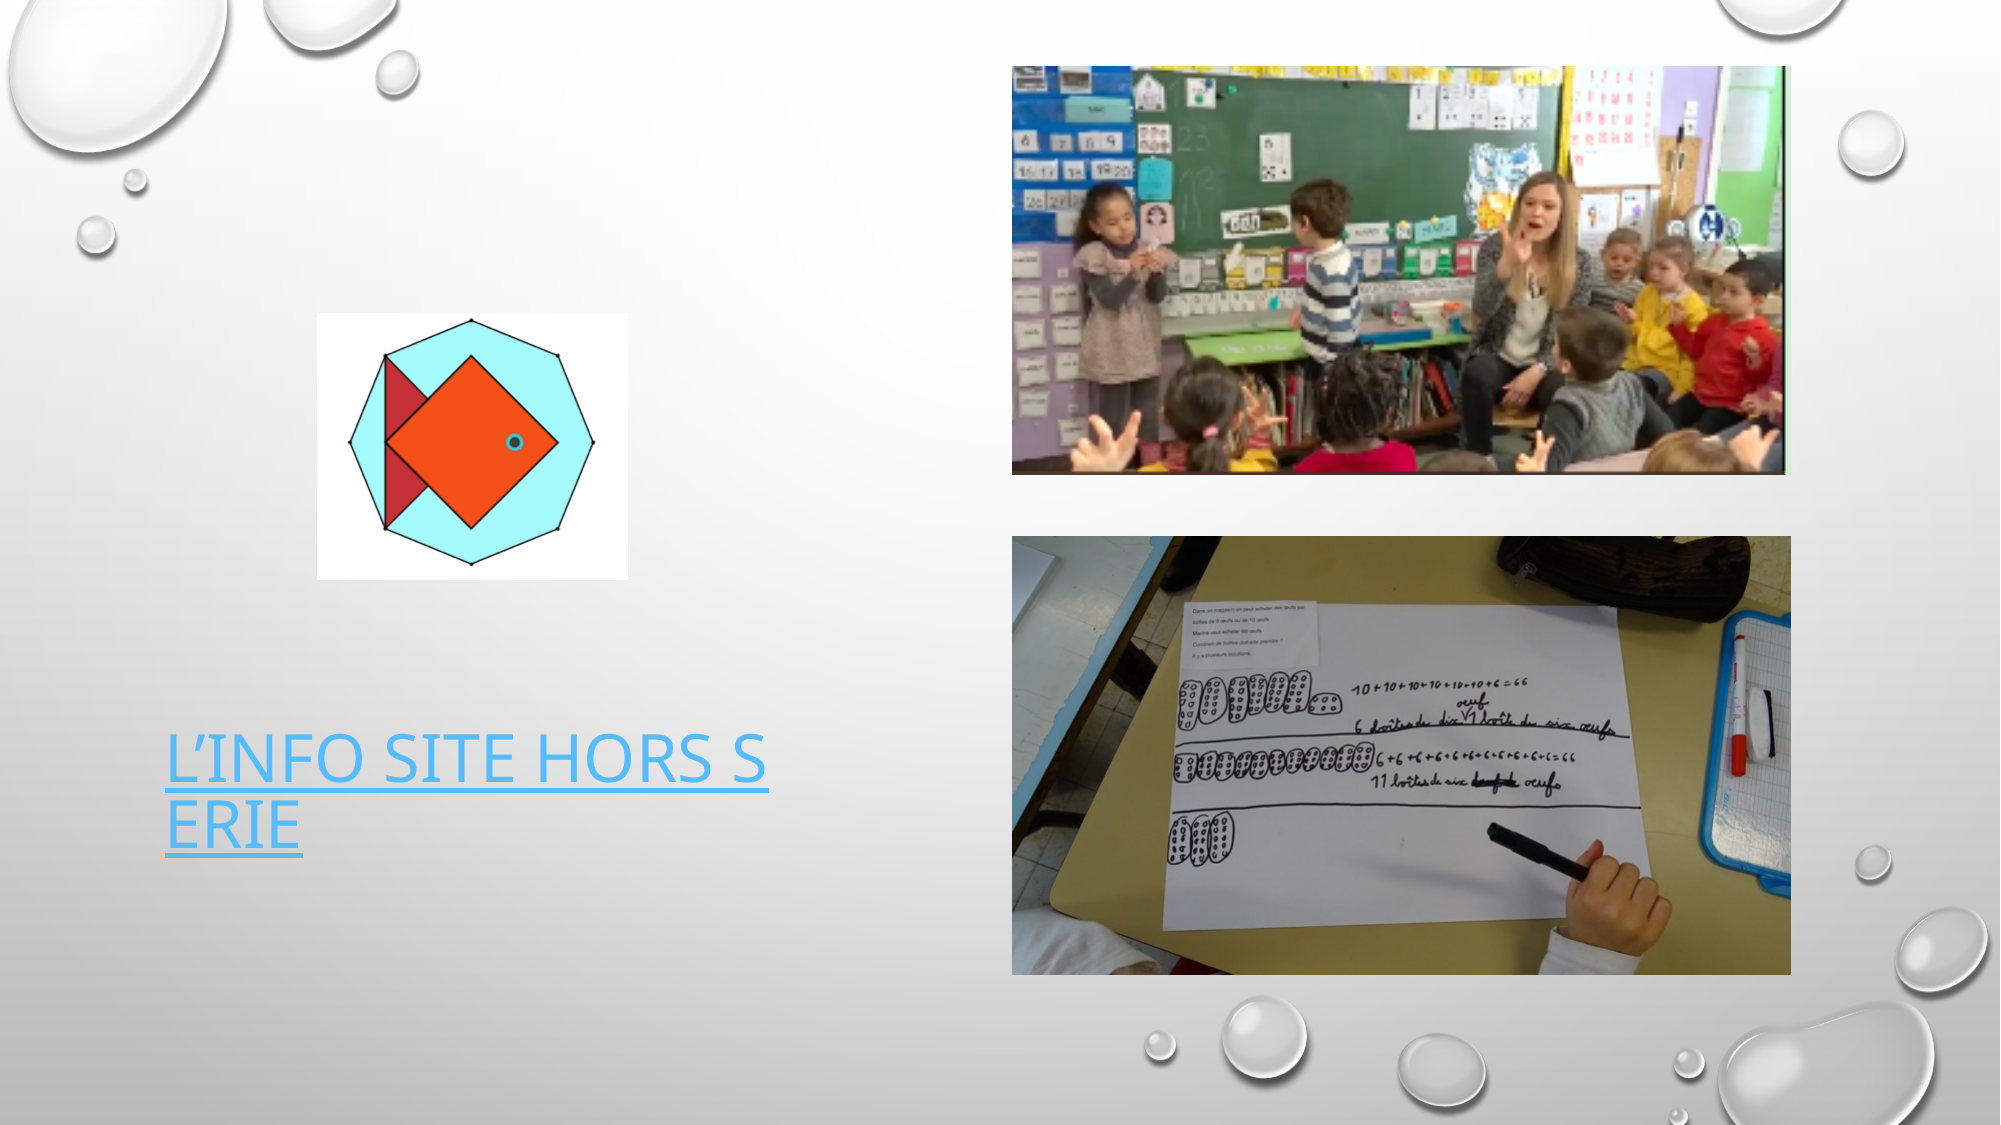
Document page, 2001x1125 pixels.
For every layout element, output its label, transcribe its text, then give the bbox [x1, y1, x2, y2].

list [1012, 66, 1791, 476]
title L’Info site Hors SERIE [149, 474, 796, 807]
picture [0, 0, 2000, 1125]
